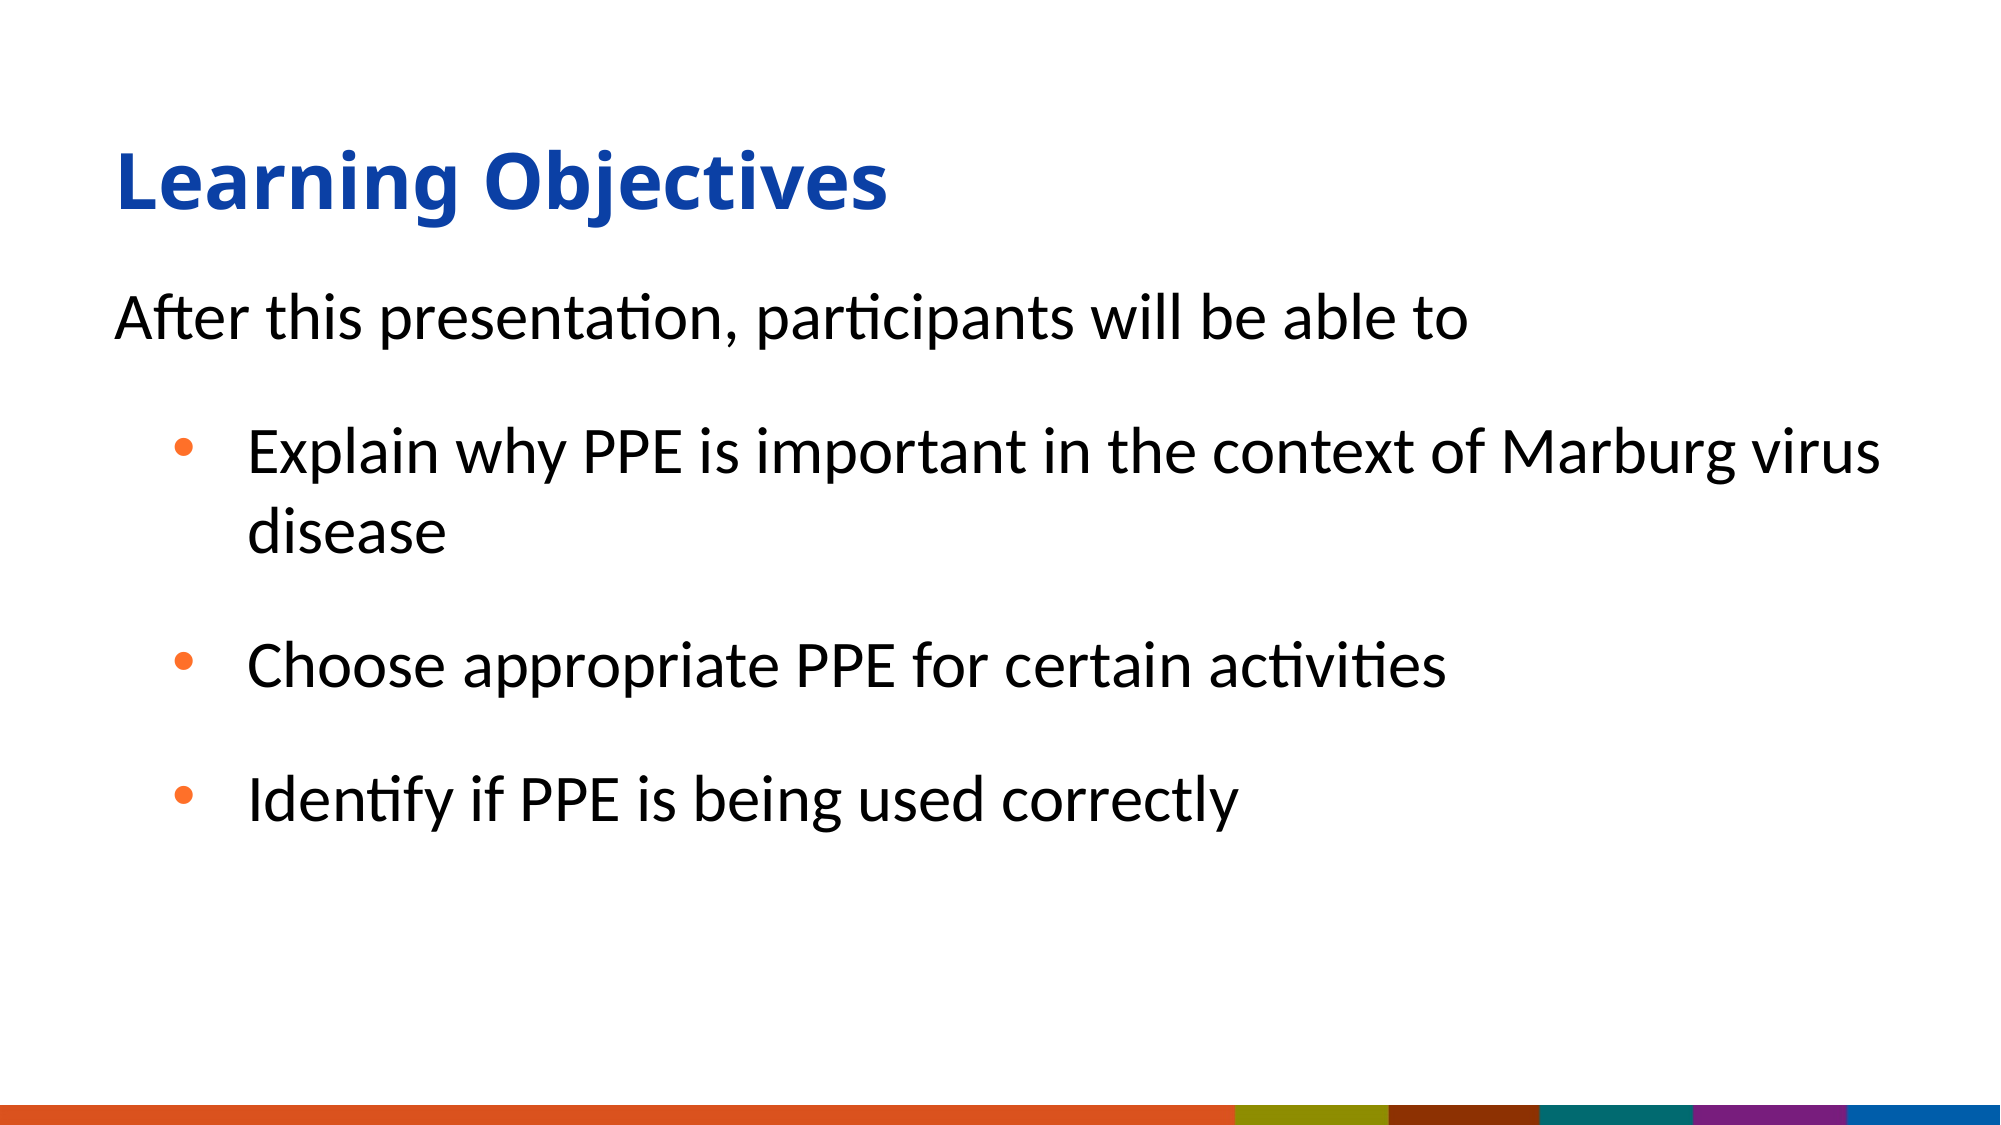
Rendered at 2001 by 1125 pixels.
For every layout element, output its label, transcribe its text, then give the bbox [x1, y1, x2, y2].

picture [0, 1105, 2000, 1125]
list After this presentation, participants will be able to Explain why PPE is important in the context of Marburg virus disease Choose appropriate PPE for certain activities Identify if PPE is being used correctly [99, 264, 1900, 950]
title Learning Objectives [99, 45, 1900, 233]
